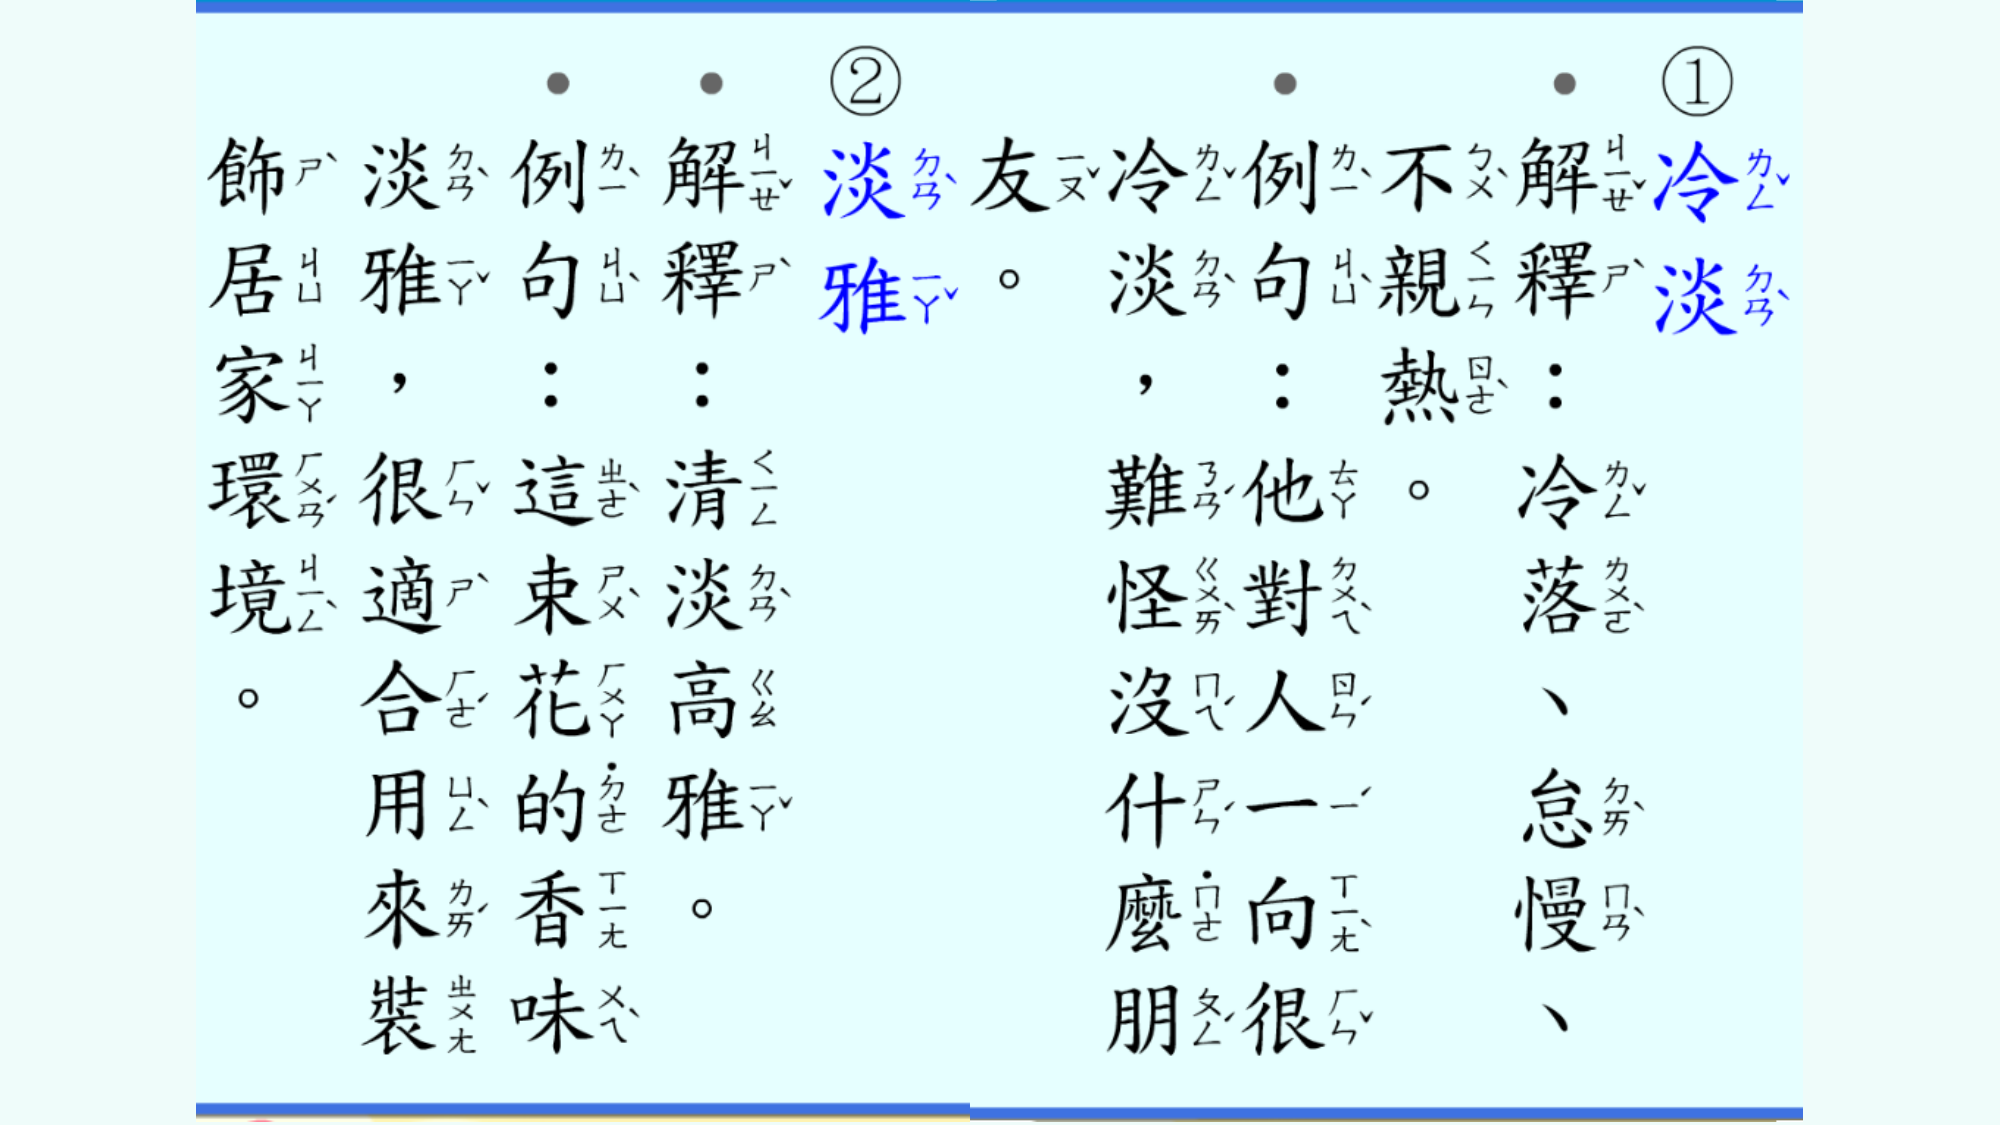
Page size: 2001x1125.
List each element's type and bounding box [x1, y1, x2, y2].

text_box [196, 0, 1802, 1122]
